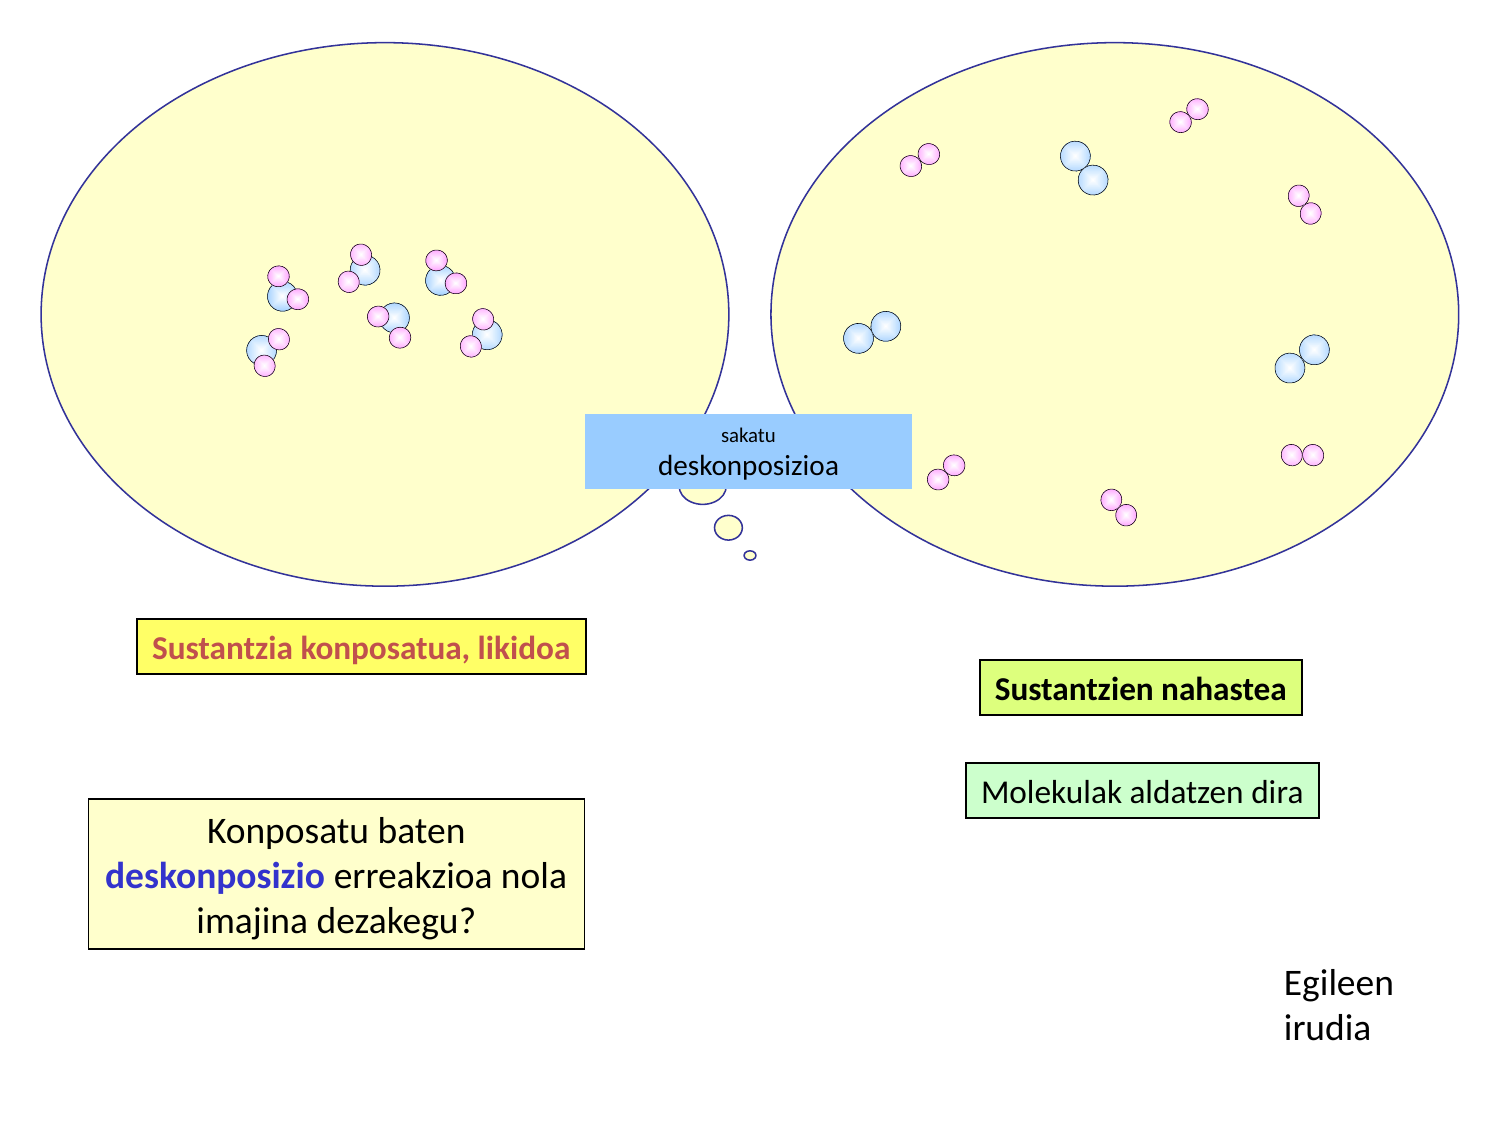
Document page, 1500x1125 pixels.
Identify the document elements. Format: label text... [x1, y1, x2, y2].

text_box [1168, 104, 1211, 127]
text_box Egileen irudia [1269, 950, 1500, 1056]
text_box sakatu deskonposizioa [761, 413, 912, 489]
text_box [247, 330, 295, 372]
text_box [1281, 443, 1324, 467]
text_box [454, 314, 502, 356]
text_box Sustantzia konposatua, likidoa [137, 619, 587, 674]
text_box Konposatu baten deskonposizio erreakzioa nola imajina dezakegu? [88, 799, 585, 949]
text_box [925, 461, 968, 484]
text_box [898, 149, 942, 172]
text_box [332, 249, 380, 291]
text_box [770, 42, 1459, 587]
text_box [1278, 332, 1327, 387]
text_box Sustantzien nahastea [979, 660, 1303, 715]
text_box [367, 306, 415, 348]
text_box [848, 305, 897, 360]
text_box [40, 42, 757, 587]
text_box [263, 267, 311, 309]
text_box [421, 251, 469, 293]
text_box Molekulak aldatzen dira [966, 763, 1319, 818]
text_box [1096, 496, 1140, 520]
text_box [1283, 194, 1326, 217]
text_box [1060, 140, 1109, 196]
